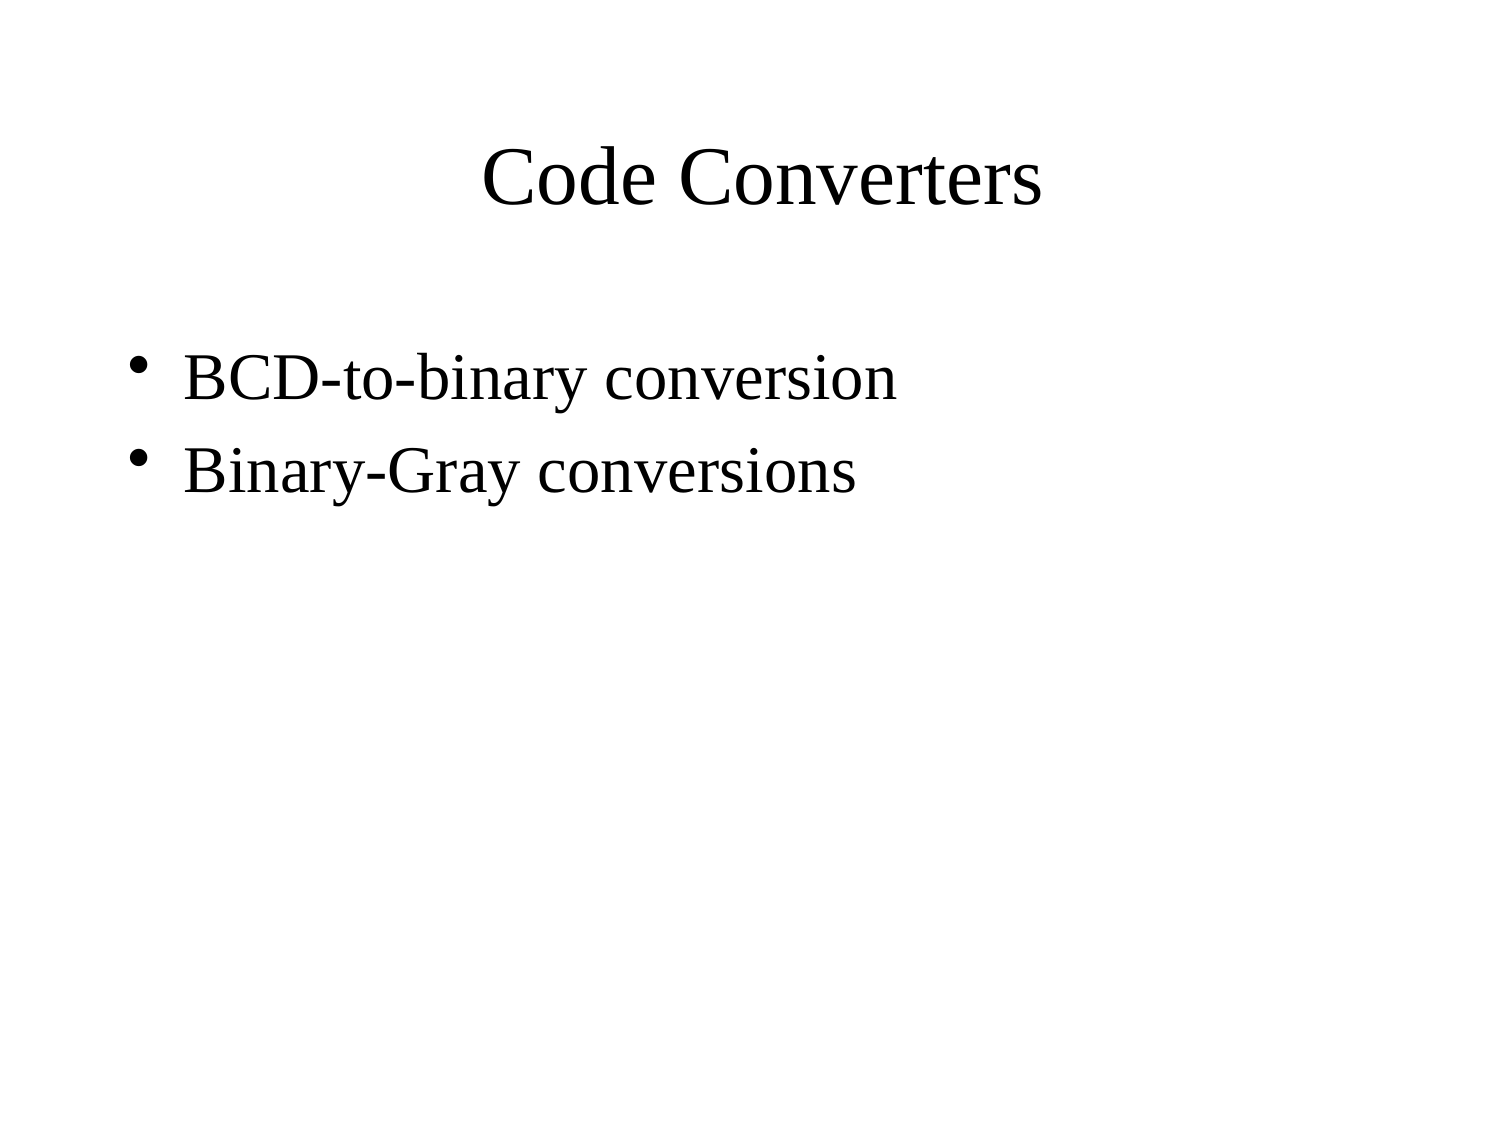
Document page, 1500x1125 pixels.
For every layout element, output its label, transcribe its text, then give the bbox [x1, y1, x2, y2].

list BCD-to-binary conversion Binary-Gray conversions [112, 324, 1388, 1001]
title Code Converters [112, 129, 1388, 206]
